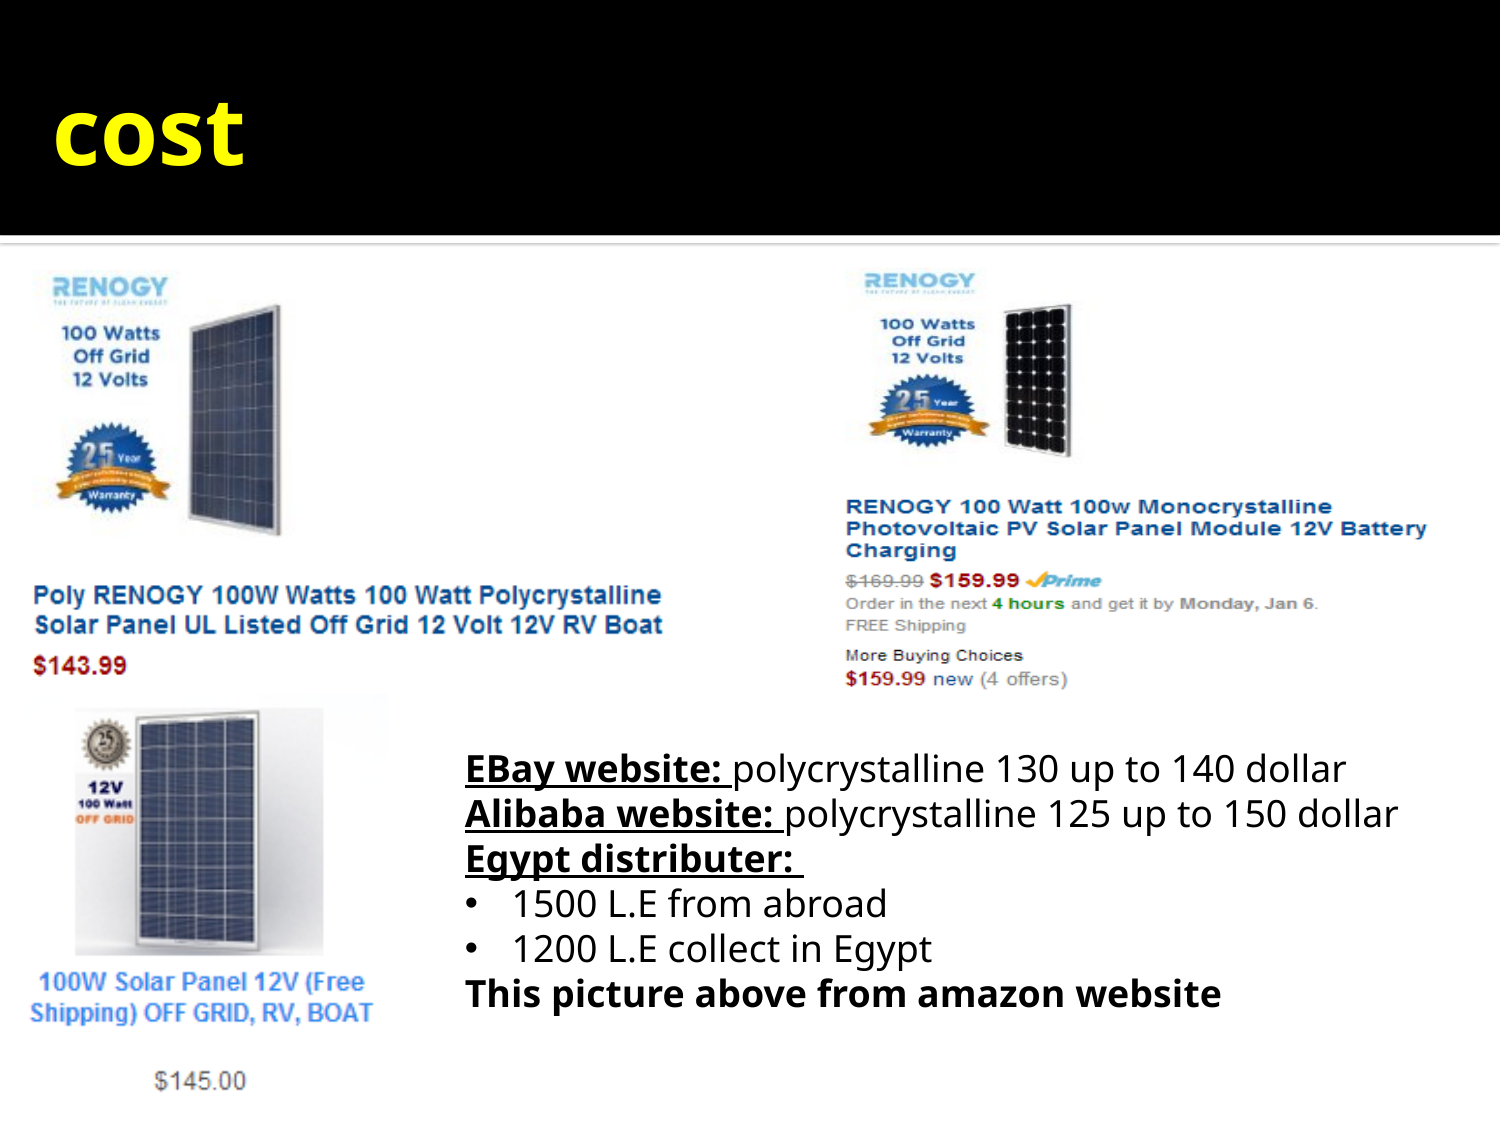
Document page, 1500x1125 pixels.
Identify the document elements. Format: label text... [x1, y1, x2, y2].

picture [24, 694, 388, 1113]
picture [837, 260, 1438, 695]
text_box EBay website: polycrystalline 130 up to 140 dollar Alibaba website: polycrystalline 125 up to 150 dollar Egypt distributer: 1500 L.E from abroad 1200 L.E collect in Egypt This picture above from amazon website [449, 737, 1500, 1022]
picture [24, 262, 688, 688]
title cost [37, 25, 1388, 231]
